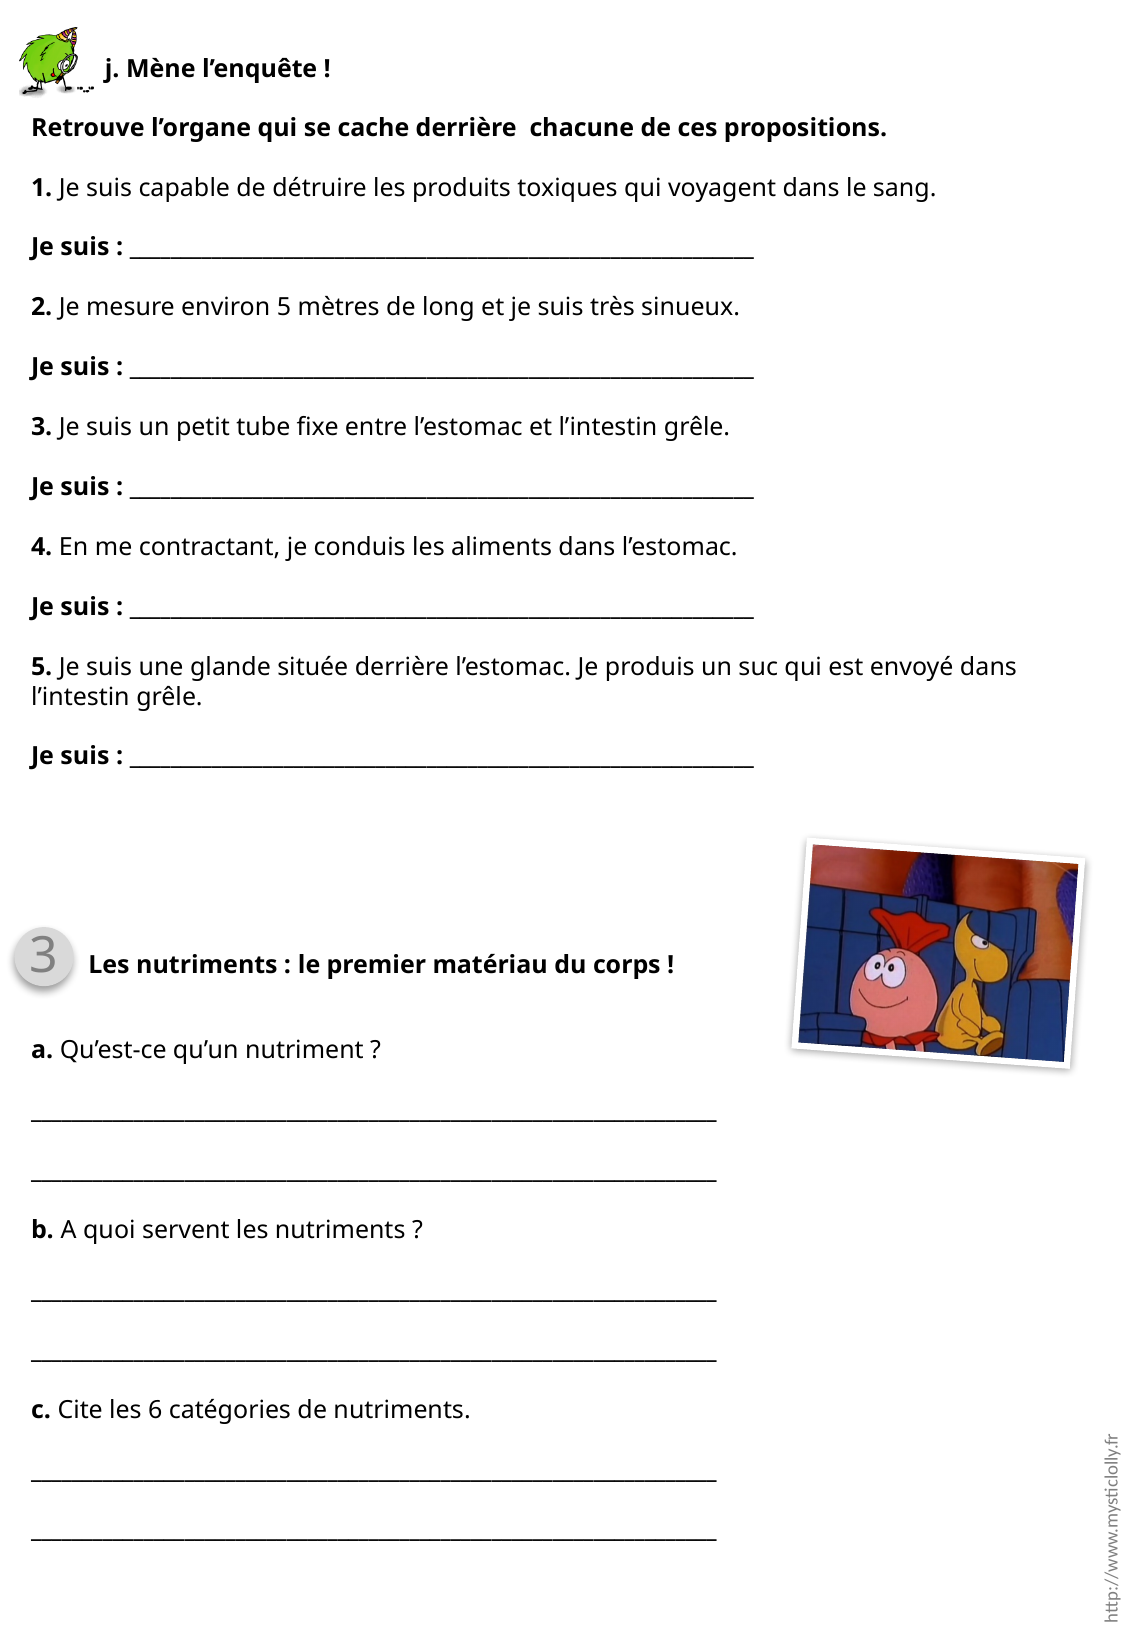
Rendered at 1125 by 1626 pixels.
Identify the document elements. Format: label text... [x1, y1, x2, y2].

picture [18, 27, 94, 109]
text_box j. Mène l’enquête ! [98, 45, 1094, 91]
picture [799, 845, 1078, 1061]
text_box Retrouve l’organe qui se cache derrière chacune de ces propositions. 1. Je suis capable de détruire les produits toxiques qui voyagent dans le sang. Je suis : _____________________________________________________________ 2. Je mesure environ 5 mètres de long et je suis très sinueux. Je suis : _____________________________________________________________ 3. Je suis un petit tube fixe entre l’estomac et l’intestin grêle. Je suis : _____________________________________________________________ 4. En me contractant, je conduis les aliments dans l’estomac. Je suis : _____________________________________________________________ 5. Je suis une glande située derrière l’estomac. Je produis un suc qui est envoyé dans l’intestin grêle. Je suis : _____________________________________________________________ [16, 103, 1100, 837]
text_box a. Qu’est-ce qu’un nutriment ? ___________________________________________________________________ ___________________________________________________________________ b. A quoi servent les nutriments ? ___________________________________________________________________ ___________________________________________________________________ c. Cite les 6 catégories de nutriments. ___________________________________________________________________ ___________________________________________________________________ [16, 1026, 1100, 1551]
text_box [14, 915, 74, 992]
text_box Les nutriments : le premier matériau du corps ! [78, 940, 794, 986]
